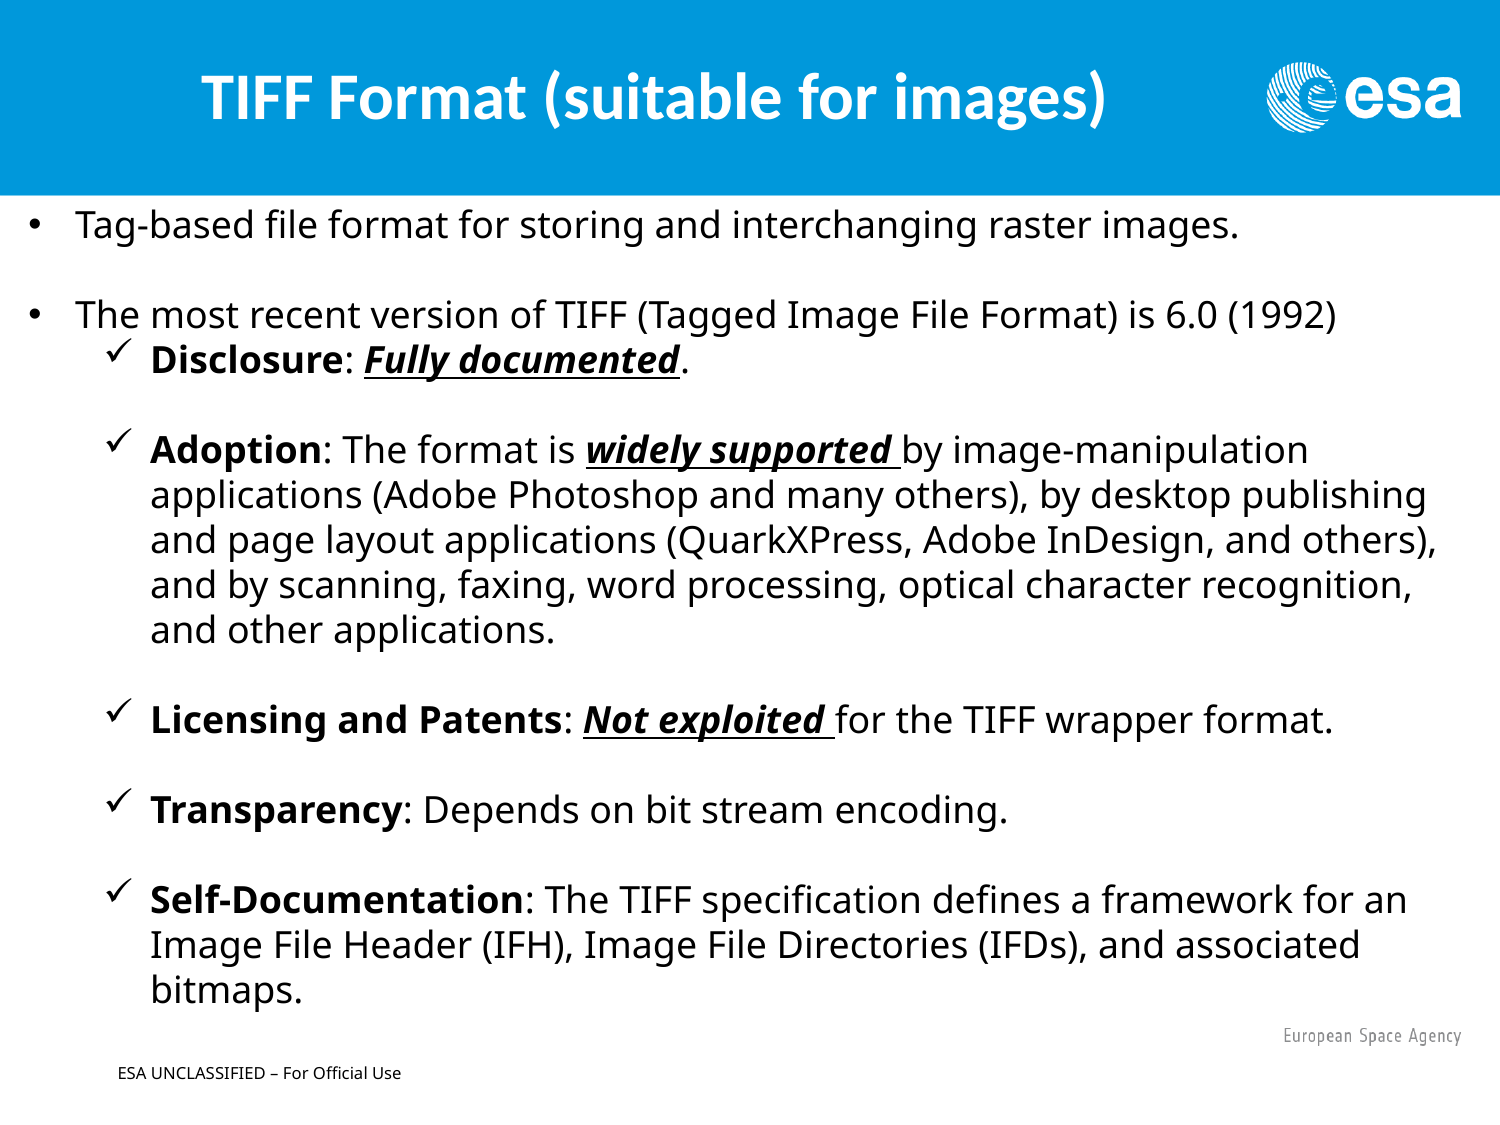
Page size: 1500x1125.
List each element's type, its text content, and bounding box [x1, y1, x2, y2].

text_box TIFF Format (suitable for images) [22, 45, 1289, 122]
picture [1346, 78, 1382, 118]
picture [1291, 98, 1300, 107]
picture [1091, 122, 1098, 128]
picture [1292, 111, 1300, 117]
picture [1289, 120, 1297, 125]
picture [552, 122, 559, 128]
picture [1426, 78, 1460, 118]
picture [1291, 126, 1299, 131]
picture [1388, 78, 1420, 118]
footer ESA UNCLASSIFIED – For Official Use [117, 1050, 1189, 1090]
picture [1264, 1020, 1500, 1059]
picture [998, 122, 1025, 130]
picture [1289, 64, 1298, 86]
text_box Tag-based file format for storing and interchanging raster images. The most recent version of TIFF (Tagged Image File Format) is 6.0 (1992) Disclosure: Fully documented. Adoption: The format is widely supported by image-manipulation applications (Adobe Photoshop and many others), by desktop publishing and page layout applications (QuarkXPress, Adobe InDesign, and others), and by scanning, faxing, word processing, optical character recognition, and other applications. Licensing and Patents: Not exploited for the TIFF wrapper format. Transparency: Depends on bit stream encoding. Self-Documentation: The TIFF specification defines a framework for an Image File Header (IFH), Image File Directories (IFDs), and associated bitmaps. [13, 148, 1500, 1019]
